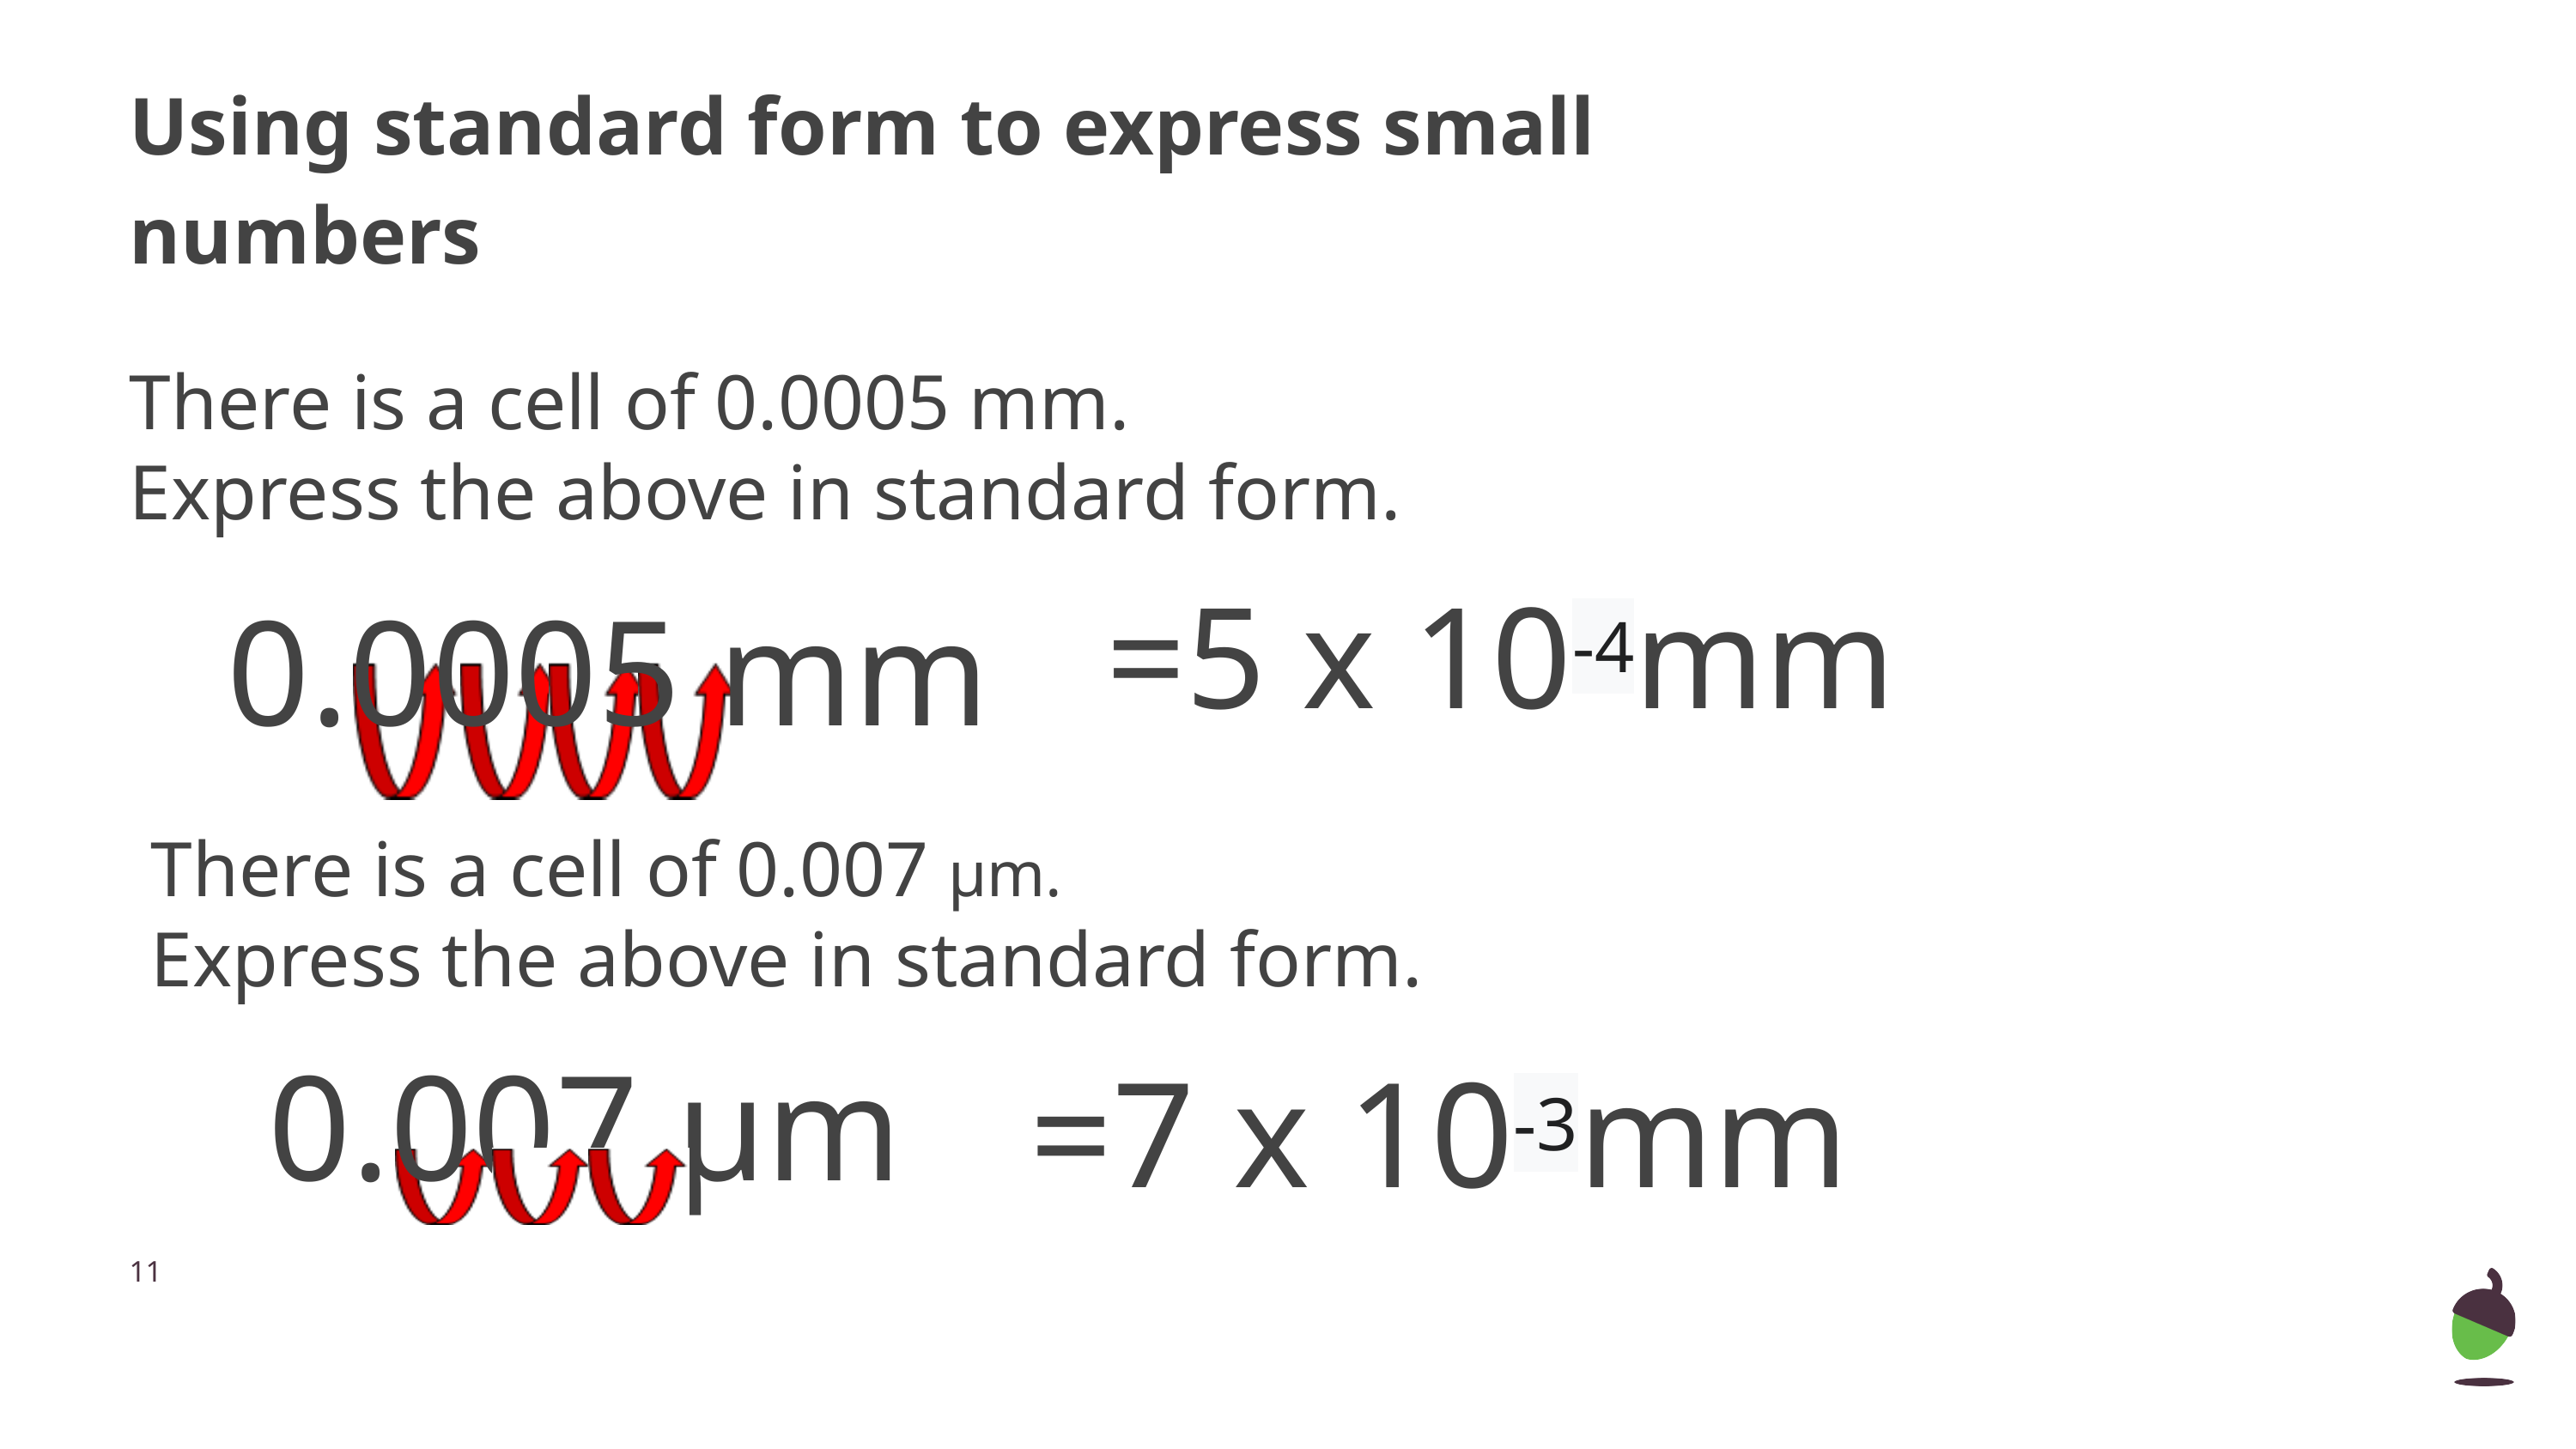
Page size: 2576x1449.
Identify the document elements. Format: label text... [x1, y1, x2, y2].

text_box =7 x 10-3mm [1017, 978, 2052, 1155]
list There is a cell of 0.007 μm. Express the above in standard form. [150, 821, 2469, 1016]
picture [353, 662, 738, 801]
picture [2451, 1268, 2516, 1386]
text_box 0.0005 mm [214, 516, 1097, 694]
slide_number ‹#› [129, 1253, 332, 1305]
text_box 0.007 μm [255, 971, 1137, 1149]
text_box =5 x 10-4mm [1093, 506, 1976, 683]
picture [395, 1148, 690, 1225]
title Using standard form to express small numbers [129, 62, 1661, 292]
list There is a cell of 0.0005 mm. Express the above in standard form. [129, 355, 2447, 549]
